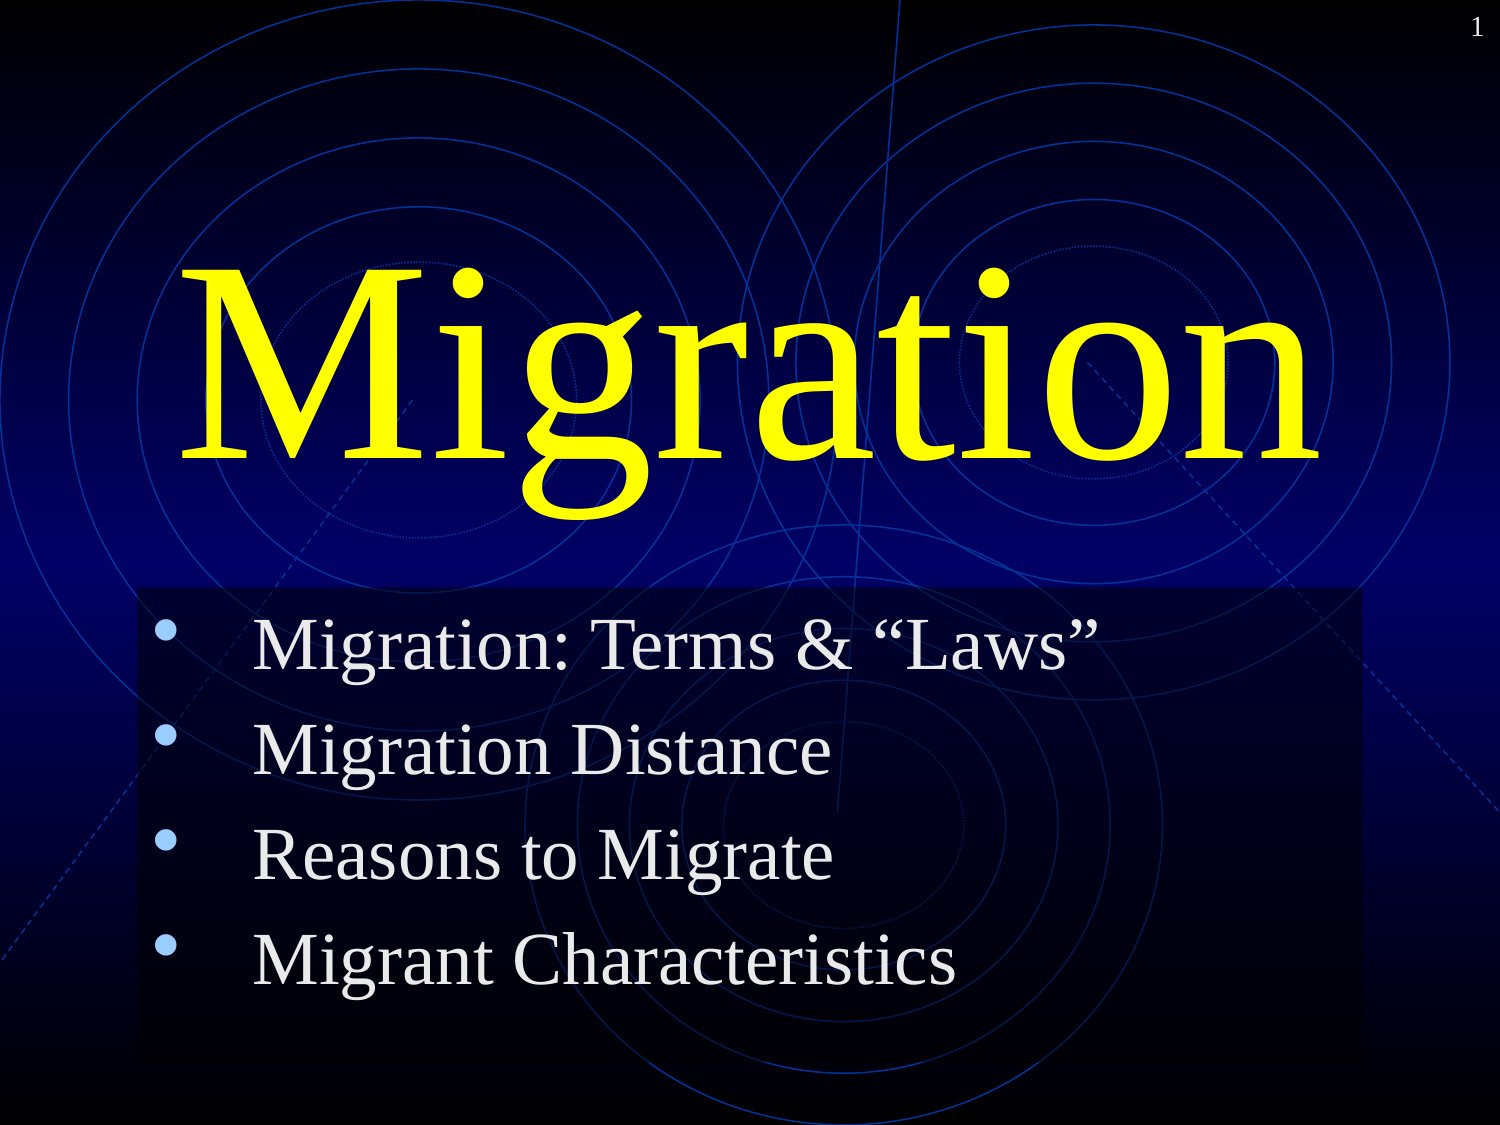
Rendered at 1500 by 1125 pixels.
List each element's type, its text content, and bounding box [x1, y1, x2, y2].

slide_number 1 [1187, 0, 1500, 75]
subtitle Migration: Terms & “Laws” Migration Distance Reasons to Migrate Migrant Characteristics [137, 587, 1363, 1063]
title Migration [112, 249, 1388, 438]
